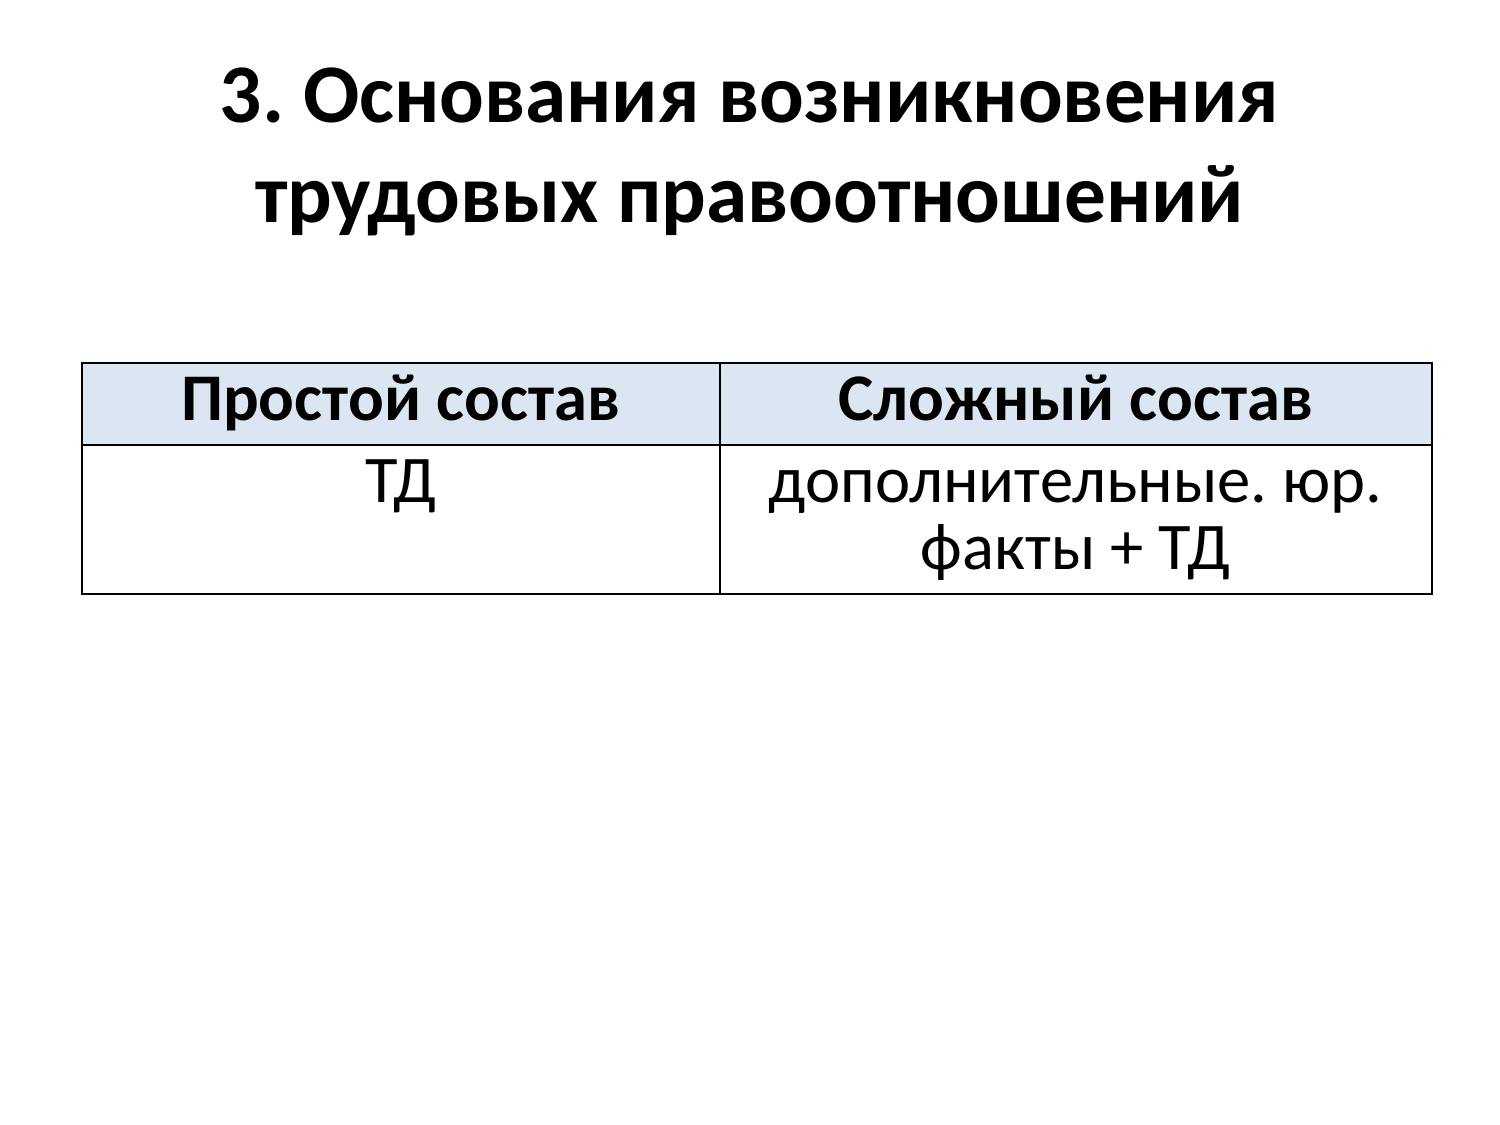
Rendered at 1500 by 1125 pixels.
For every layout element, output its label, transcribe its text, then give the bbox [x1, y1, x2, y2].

table_header Сложный состав [721, 364, 1431, 444]
table_header Простой состав [83, 364, 719, 444]
table_cell ТД [83, 446, 719, 593]
table_cell дополнительные. юр. факты + ТД [721, 446, 1431, 593]
title 3. Основания возникновения трудовых правоотношений [75, 45, 1425, 233]
